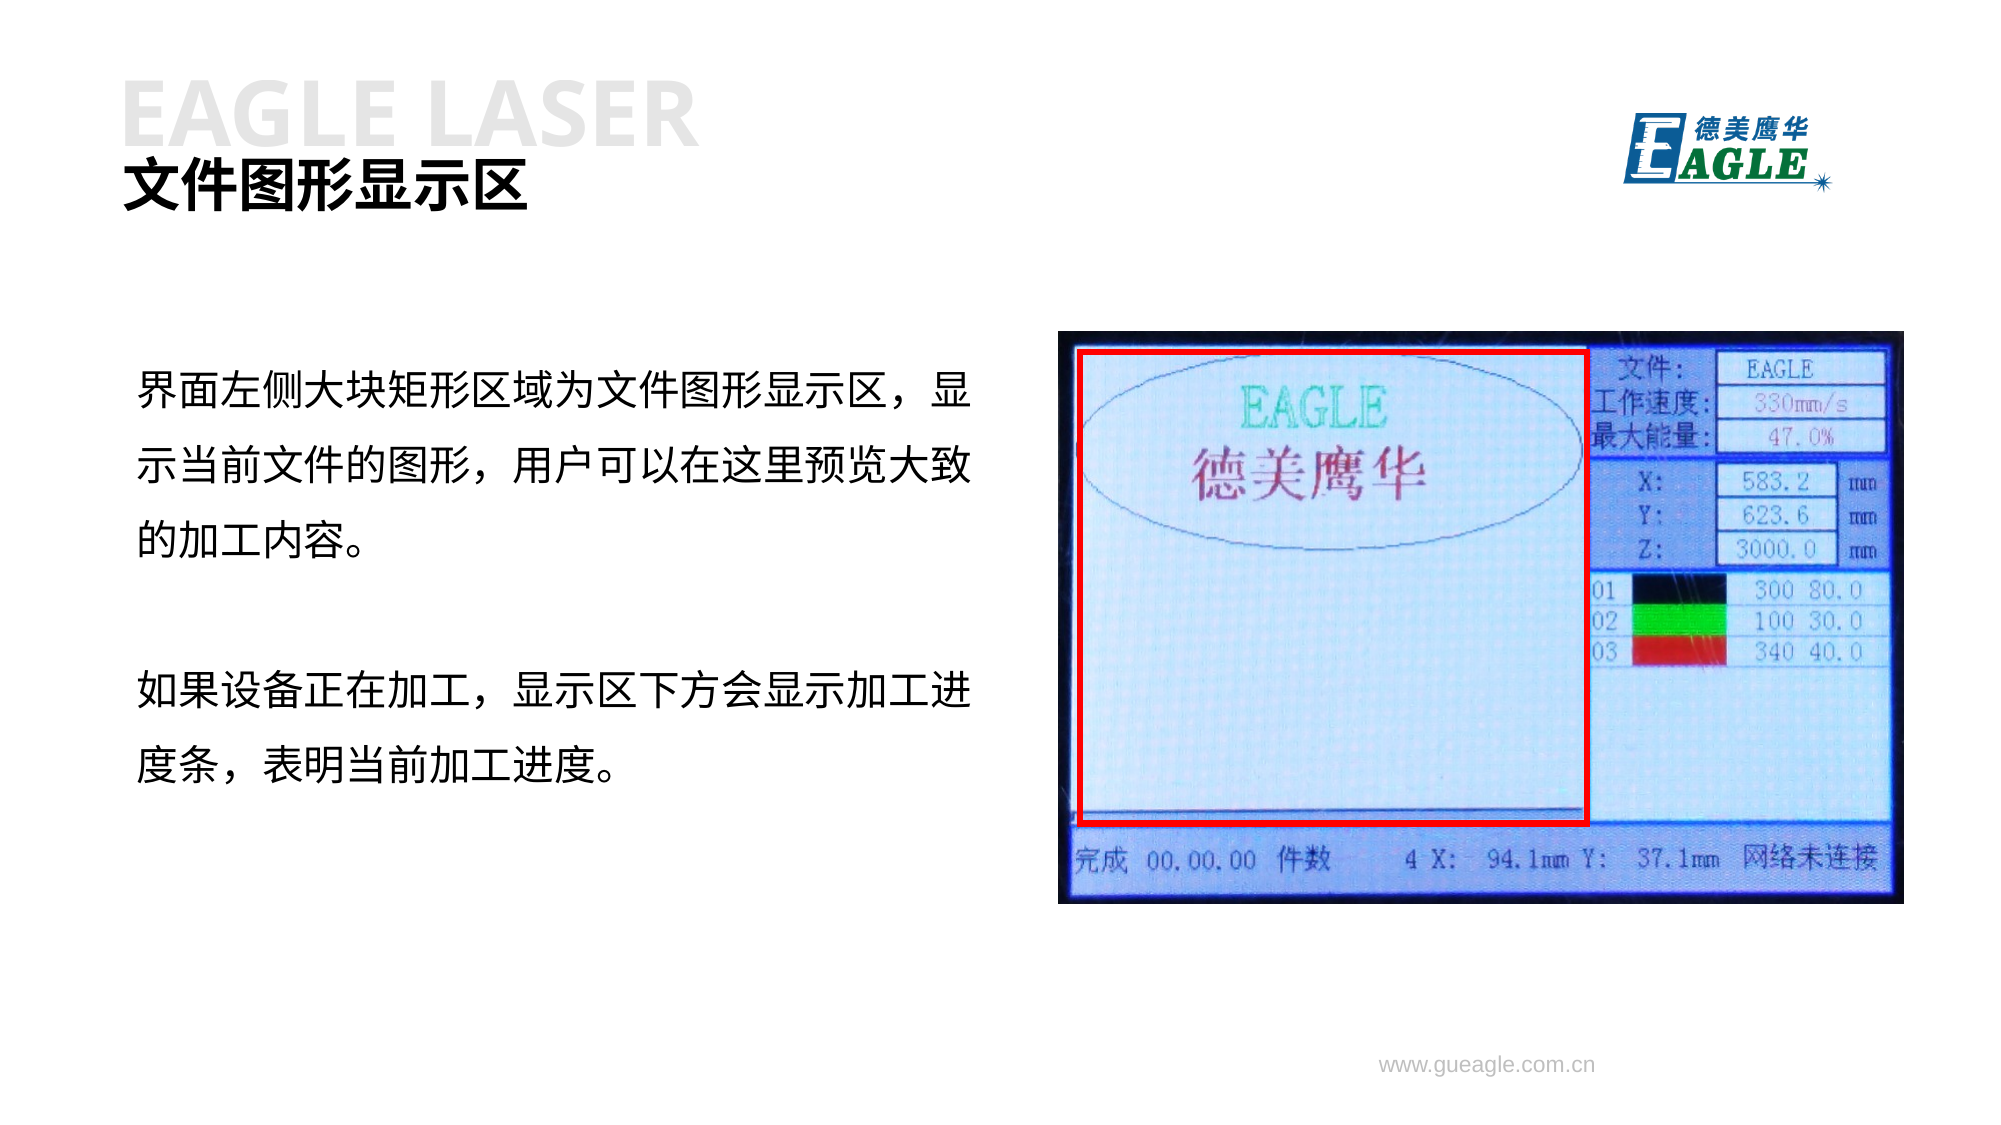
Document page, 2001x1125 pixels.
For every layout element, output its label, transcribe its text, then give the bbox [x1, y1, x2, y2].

picture [1623, 113, 1833, 193]
text_box 界面左侧大块矩形区域为文件图形显示区，显示当前文件的图形，用户可以在这里预览大致的加工内容。 如果设备正在加工，显示区下方会显示加工进度条，表明当前加工进度。 [122, 331, 1026, 797]
text_box EAGLE LASER [102, 47, 789, 173]
text_box 文件图形显示区 [122, 142, 579, 225]
text_box www.gueagle.com.cn [1363, 1041, 1904, 1085]
picture [1058, 331, 1904, 904]
